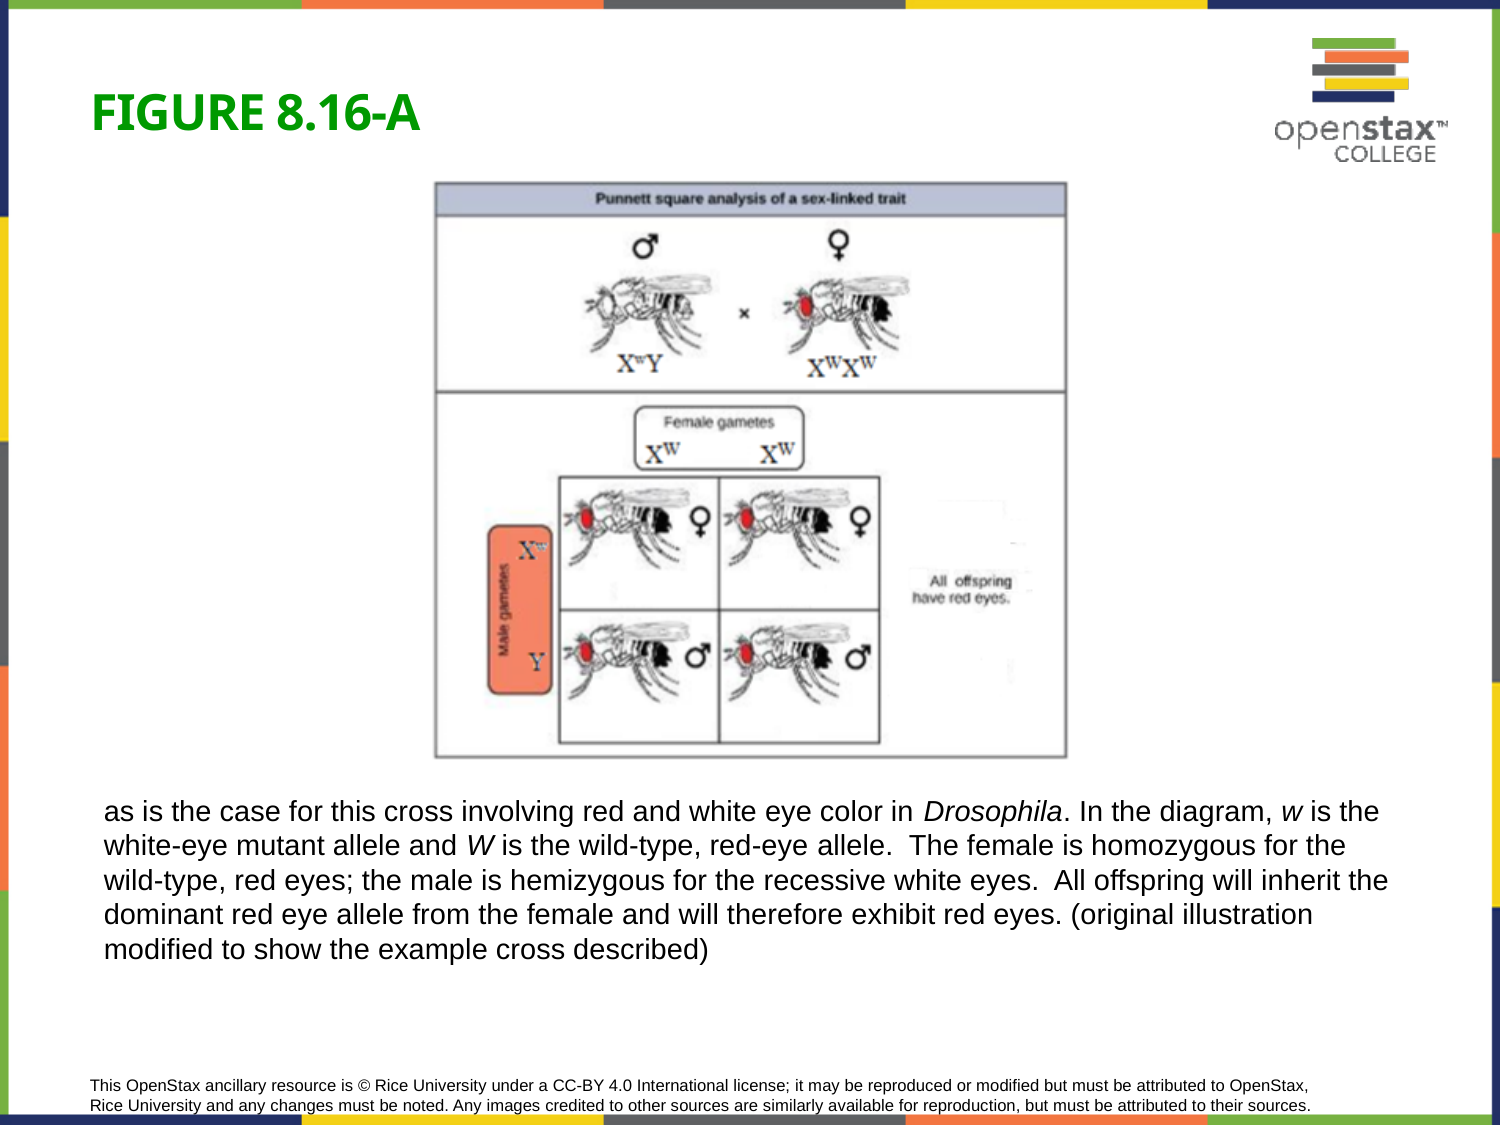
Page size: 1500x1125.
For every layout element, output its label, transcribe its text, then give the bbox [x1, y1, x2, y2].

title Figure 8.16-a [75, 39, 1273, 148]
picture [0, 0, 1500, 1125]
text_box This OpenStax ancillary resource is © Rice University under a CC-BY 4.0 International license; it may be reproduced or modified but must be attributed to OpenStax, Rice University and any changes must be noted. Any images credited to other sources are similarly available for reproduction, but must be attributed to their sources. [75, 1067, 1336, 1114]
list as is the case for this cross involving red and white eye color in Drosophila. In the diagram, w is the white-eye mutant allele and W is the wild-type, red-eye allele. The female is homozygous for the wild-type, red eyes; the male is hemizygous for the recessive white eyes. All offspring will inherit the dominant red eye allele from the female and will therefore exhibit red eyes. (original illustration modified to show the example cross described) [88, 784, 1412, 976]
